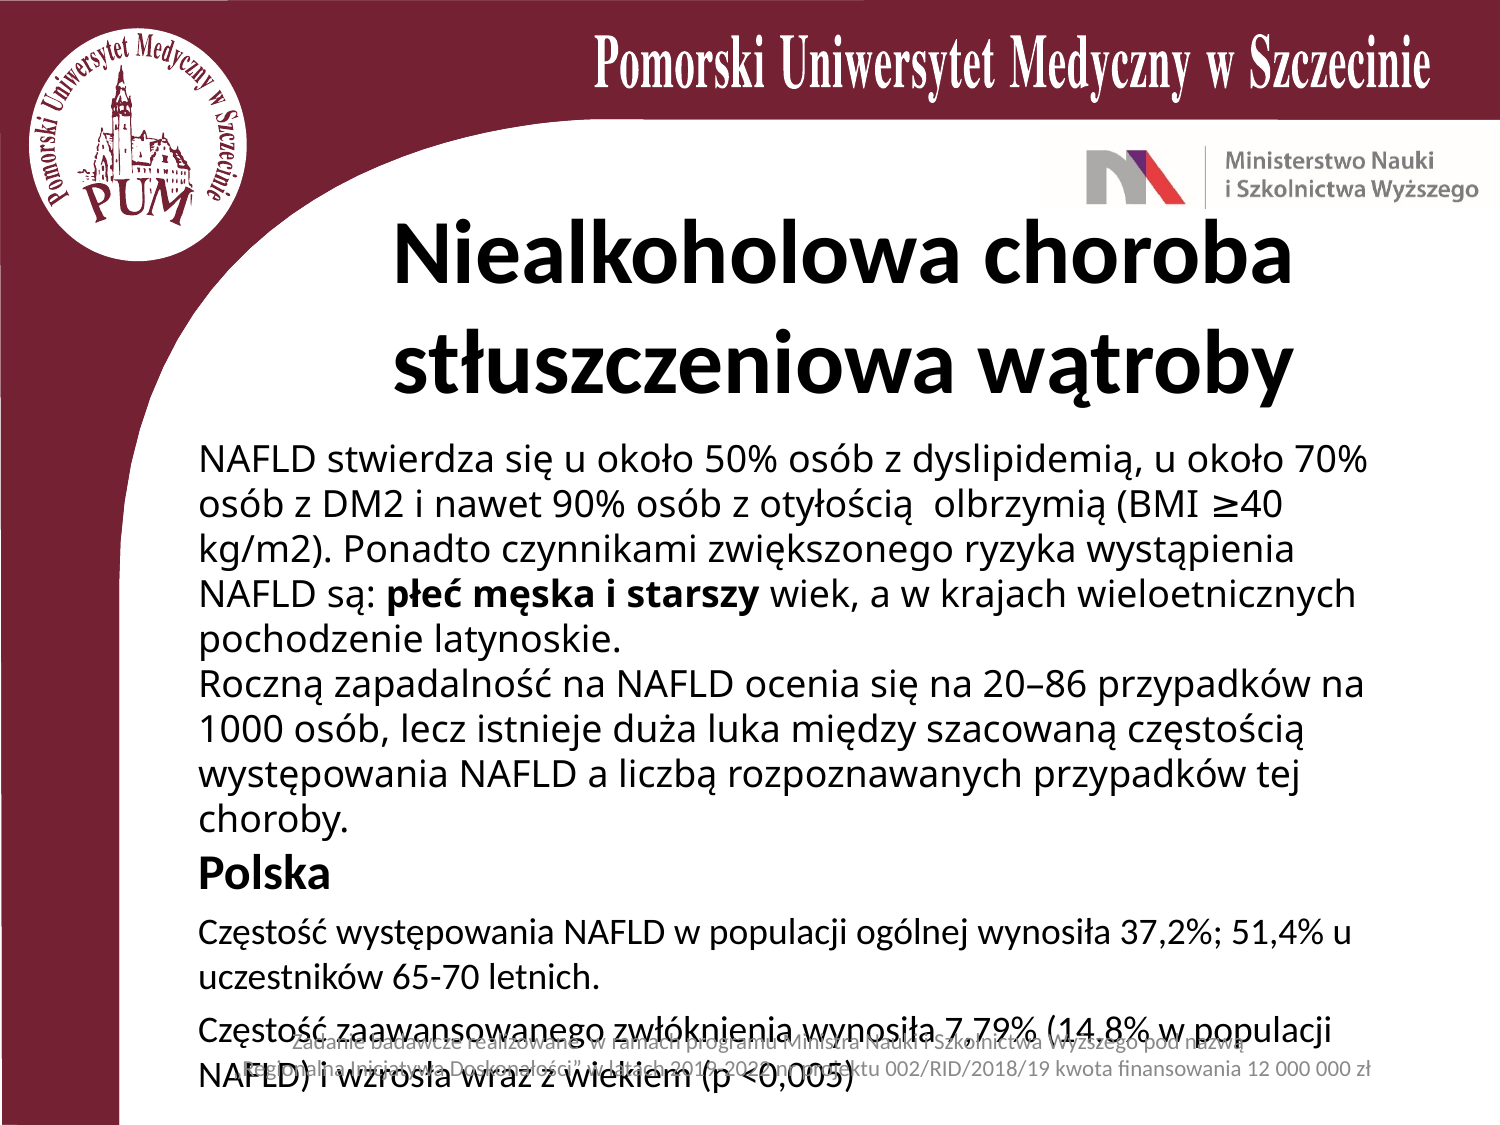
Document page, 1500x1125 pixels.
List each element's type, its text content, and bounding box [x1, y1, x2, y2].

text_box Niealkoholowa choroba stłuszczeniowa wątroby [371, 184, 1317, 420]
list NAFLD stwierdza się u około 50% osób z dyslipidemią, u około 70% osób z DM2 i nawet 90% osób z otyłością olbrzymią (BMI ≥40 kg/m2). Ponadto czynnikami zwiększonego ryzyka wystąpienia NAFLD są: płeć męska i starszy wiek, a w krajach wieloetnicznych pochodzenie latynoskie. Roczną zapadalność na NAFLD ocenia się na 20–86 przypadków na 1000 osób, lecz istnieje duża luka między szacowaną częstością występowania NAFLD a liczbą rozpoznawanych przypadków tej choroby. Polska Częstość występowania NAFLD w populacji ogólnej wynosiła 37,2%; 51,4% u uczestników 65-70 letnich. Częstość zaawansowanego zwłóknienia wynosiła 7,79% (14,8% w populacji NAFLD) i wzrosła wraz z wiekiem (p <0,005) [183, 278, 1425, 1004]
footer Zadanie badawcze realizowane w ramach programu Ministra Nauki i Szkolnictwa Wyższego pod nazwą „Regionalna Inicjatywa Doskonałości” w latach 2019-2022 nr projektu 002/RID/2018/19 kwota finansowania 12 000 000 zł [171, 1004, 1436, 1103]
picture [1040, 125, 1500, 209]
